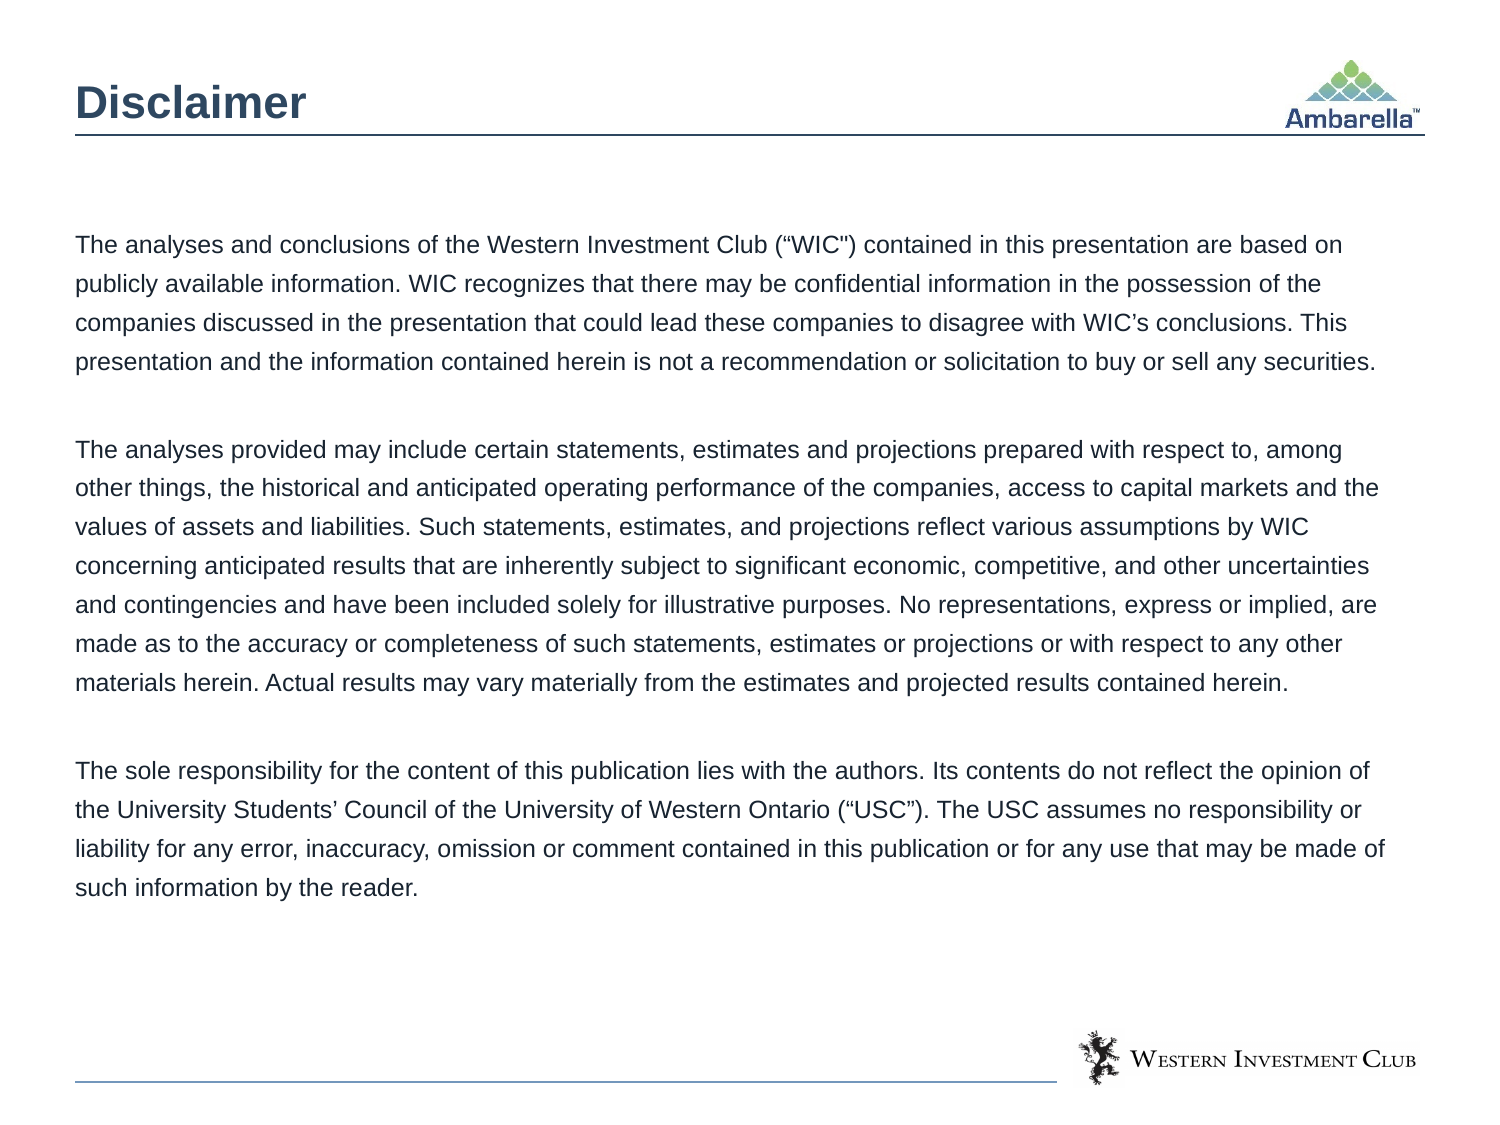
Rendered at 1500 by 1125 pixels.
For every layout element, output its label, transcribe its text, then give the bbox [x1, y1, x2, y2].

title Disclaimer [75, 66, 1425, 135]
list The analyses and conclusions of the Western Investment Club (“WIC") contained in this presentation are based on publicly available information. WIC recognizes that there may be confidential information in the possession of the companies discussed in the presentation that could lead these companies to disagree with WIC’s conclusions. This presentation and the information contained herein is not a recommendation or solicitation to buy or sell any securities. The analyses provided may include certain statements, estimates and projections prepared with respect to, among other things, the historical and anticipated operating performance of the companies, access to capital markets and the values of assets and liabilities. Such statements, estimates, and projections reflect various assumptions by WIC concerning anticipated results that are inherently subject to significant economic, competitive, and other uncertainties and contingencies and have been included solely for illustrative purposes. No representations, express or implied, are made as to the accuracy or completeness of such statements, estimates or projections or with respect to any other materials herein. Actual results may vary materially from the estimates and projected results contained herein. The sole responsibility for the content of this publication lies with the authors. Its contents do not reflect the opinion of the University Students’ Council of the University of Western Ontario (“USC”). The USC assumes no responsibility or liability for any error, inaccuracy, omission or comment contained in this publication or for any use that may be made of such information by the reader. [75, 211, 1425, 988]
picture [1073, 1028, 1420, 1088]
picture [1285, 60, 1420, 66]
